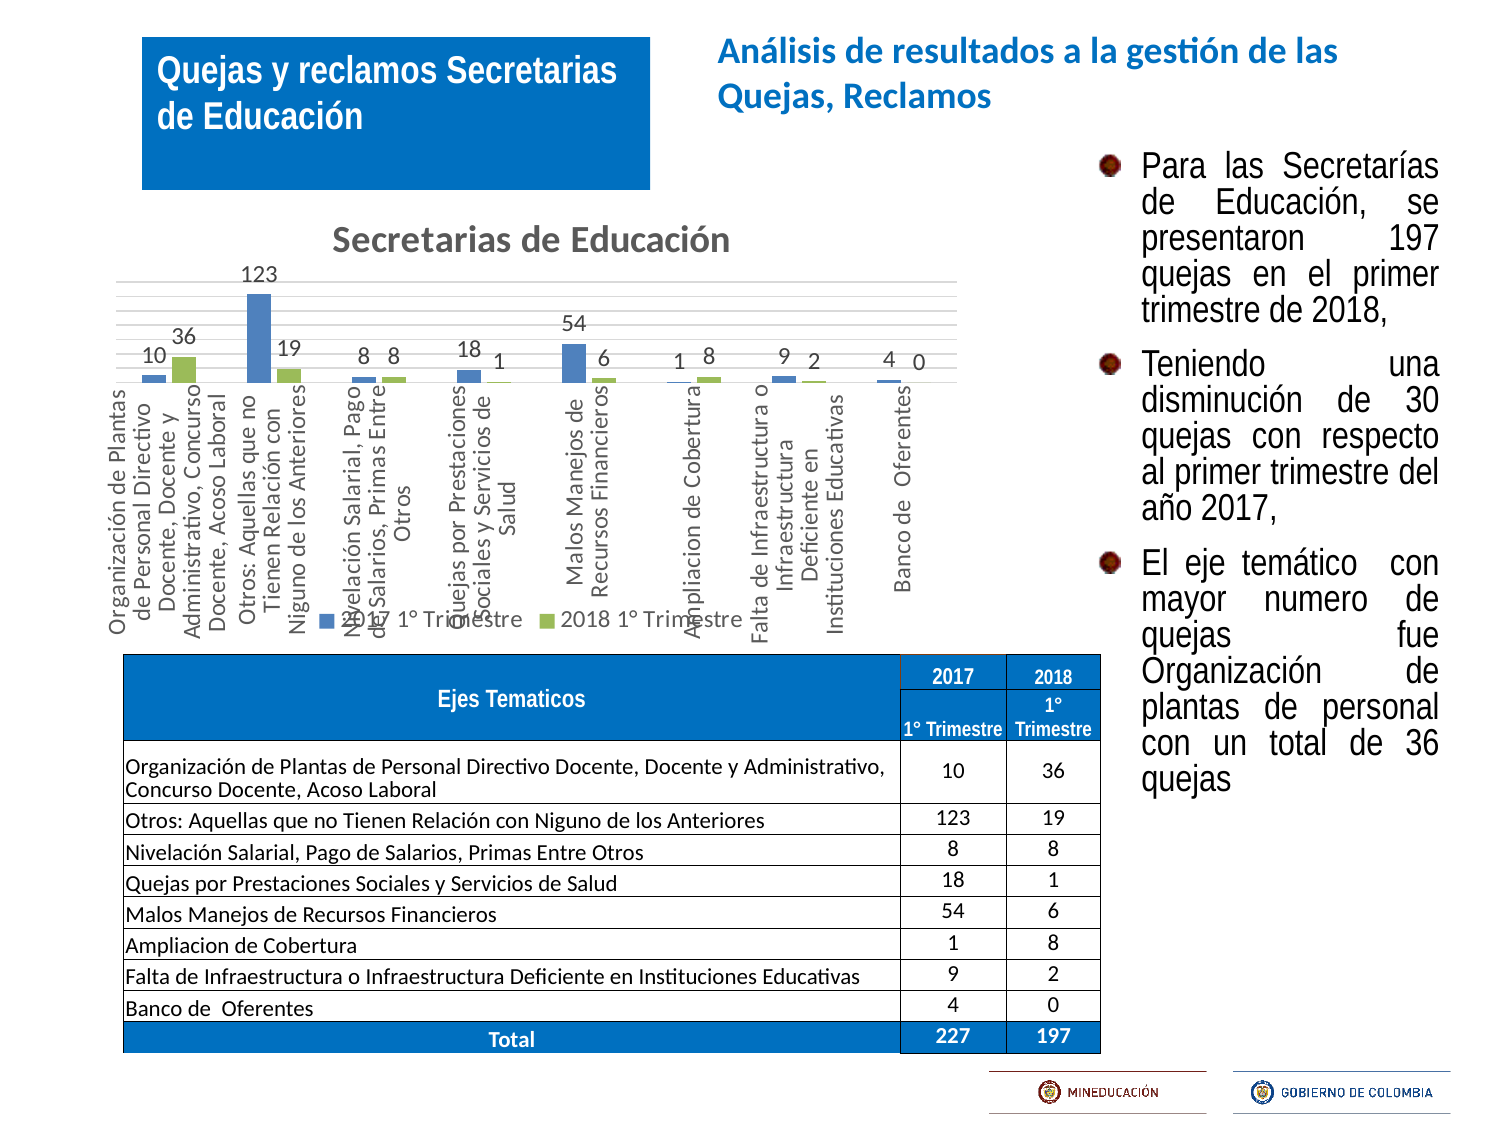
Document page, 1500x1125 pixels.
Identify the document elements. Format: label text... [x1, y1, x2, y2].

table_cell 19 [1007, 804, 1100, 834]
table_cell Total [124, 1022, 900, 1053]
table_cell Malos Manejos de Recursos Financieros [124, 897, 900, 928]
picture [1094, 348, 1121, 375]
table_cell 1° Trimestre [901, 690, 1006, 740]
table_cell Falta de Infraestructura o Infraestructura Deficiente en Instituciones Educativas [124, 960, 900, 990]
table_header 2017 [901, 655, 1006, 689]
text_box Para las Secretarías de Educación, se presentaron 197 quejas en el primer trimestre de 2018, Teniendo una disminución de 30 quejas con respecto al primer trimestre del año 2017, El eje temático con mayor numero de quejas fue Organización de plantas de personal con un total de 36 quejas [1079, 142, 1455, 806]
table_header Ejes Tematicos [124, 655, 900, 740]
picture [950, 1052, 1489, 1125]
table_cell 9 [901, 960, 1006, 990]
table_cell 2 [1007, 960, 1100, 990]
table_cell Banco de Oferentes [124, 991, 900, 1021]
table_cell 1° Trimestre [1007, 690, 1100, 740]
text_box Quejas y reclamos Secretarias de Educación [142, 37, 651, 190]
table_cell 18 [901, 866, 1006, 896]
table_cell 10 [901, 741, 1006, 803]
table_cell 8 [1007, 929, 1100, 959]
table_header 2018 [1007, 655, 1100, 689]
table_cell 0 [1007, 991, 1100, 1021]
table_cell 6 [1007, 897, 1100, 928]
table_cell Ampliacion de Cobertura [124, 929, 900, 959]
table_cell Organización de Plantas de Personal Directivo Docente, Docente y Administrativo, Concurso Docente, Acoso Laboral [124, 741, 900, 803]
picture [1094, 149, 1121, 177]
table_cell 227 [901, 1022, 1006, 1053]
table_cell 1 [901, 929, 1006, 959]
table_cell 4 [901, 991, 1006, 1021]
table_cell 197 [1007, 1022, 1100, 1051]
text_box Análisis de resultados a la gestión de las Quejas, Reclamos [702, 19, 1453, 124]
table_cell 1 [1007, 866, 1100, 896]
table_cell Nivelación Salarial, Pago de Salarios, Primas Entre Otros [124, 835, 900, 865]
chart [88, 194, 975, 645]
table_cell 8 [901, 835, 1006, 865]
table_cell Quejas por Prestaciones Sociales y Servicios de Salud [124, 866, 900, 896]
table_cell 123 [901, 804, 1006, 834]
table_cell 8 [1007, 835, 1100, 865]
table_cell 36 [1007, 741, 1100, 803]
table_cell 54 [901, 897, 1006, 928]
picture [1094, 546, 1121, 574]
table_cell Otros: Aquellas que no Tienen Relación con Niguno de los Anteriores [124, 804, 900, 834]
